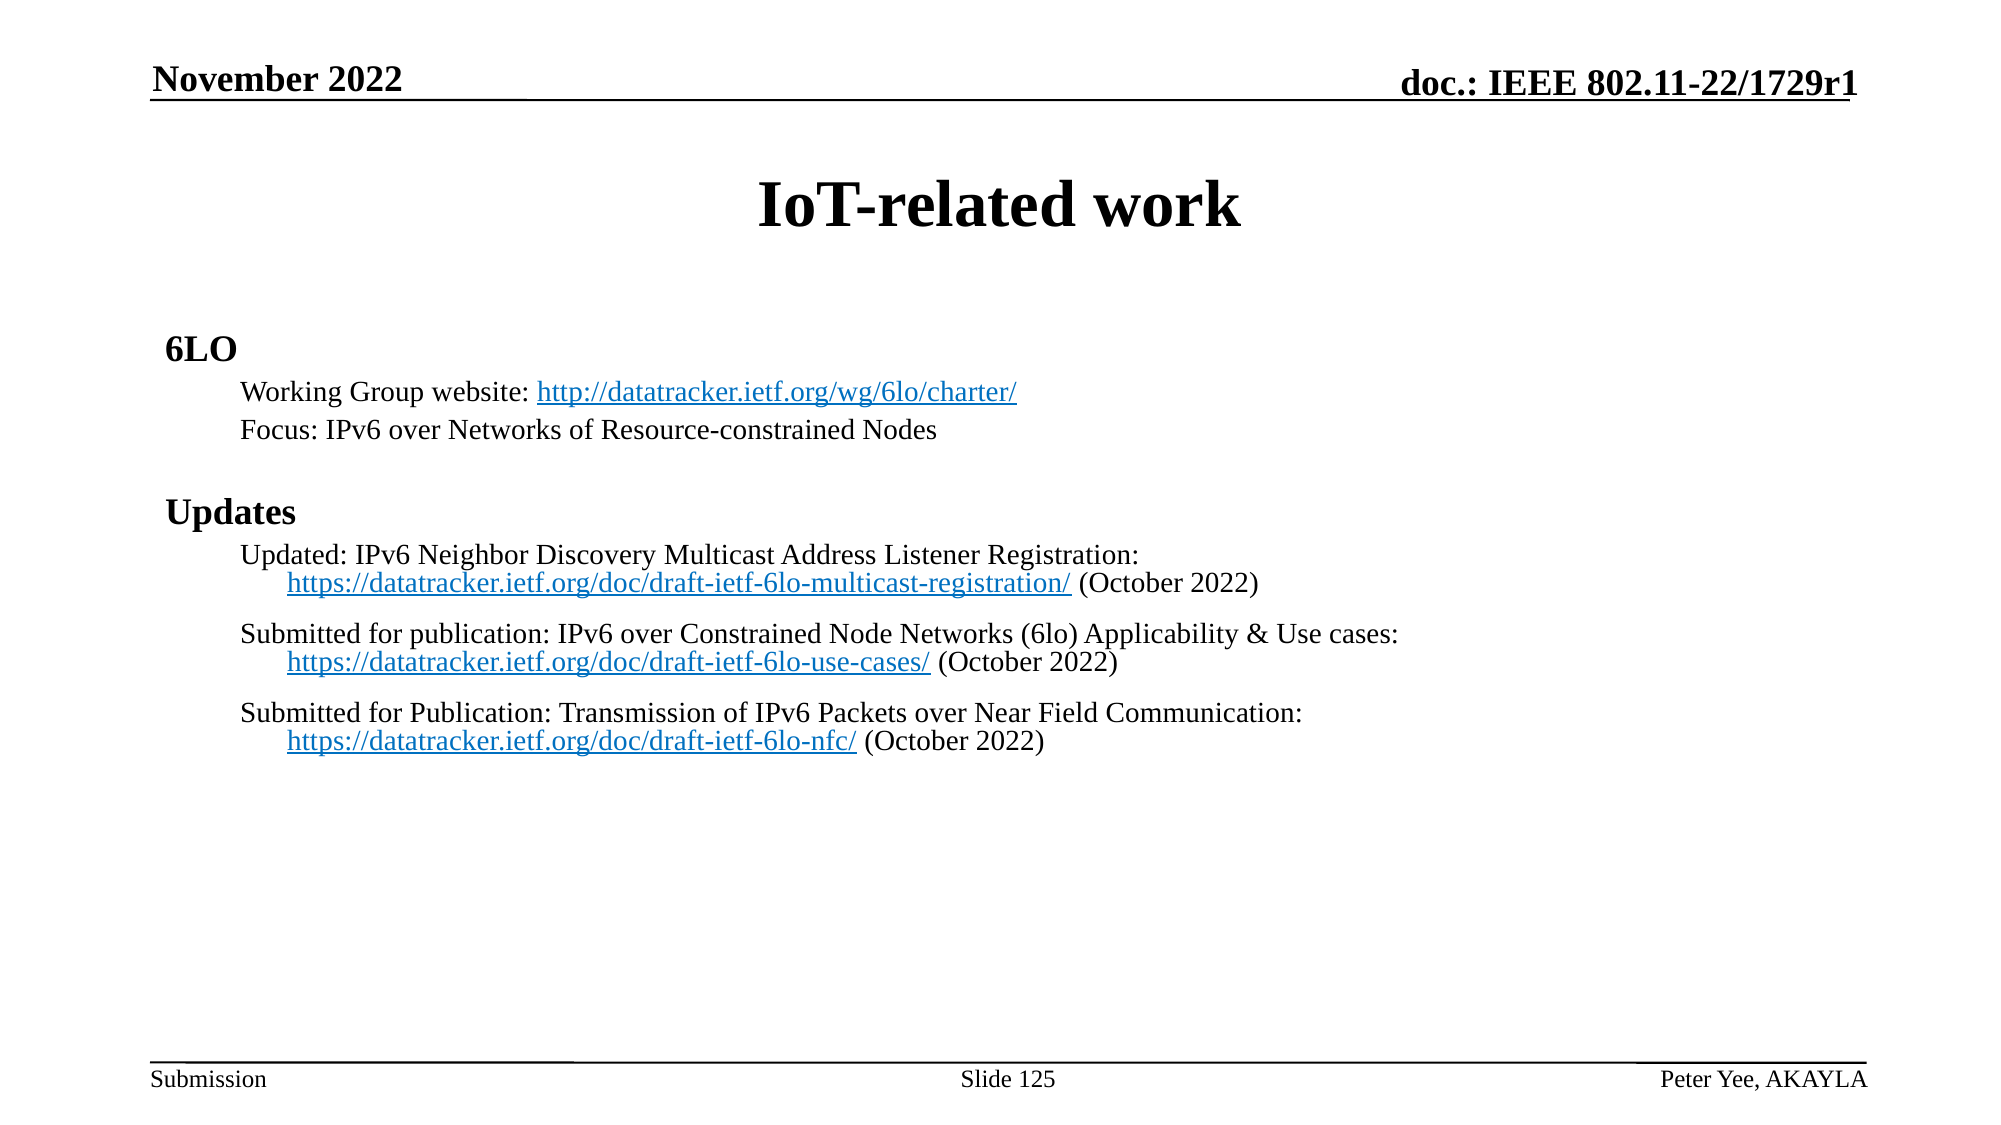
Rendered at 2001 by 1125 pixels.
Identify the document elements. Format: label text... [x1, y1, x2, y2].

footer Peter Yee, AKAYLA [1171, 1061, 1869, 1093]
list 6LO Working Group website: http://datatracker.ietf.org/wg/6lo/charter/ Focus: IPv6 over Networks of Resource-constrained Nodes Updates Updated: IPv6 Neighbor Discovery Multicast Address Listener Registration: https://datatracker.ietf.org/doc/draft-ietf-6lo-multicast-registration/ (October 2022) Submitted for publication: IPv6 over Constrained Node Networks (6lo) Applicability & Use cases: https://datatracker.ietf.org/doc/draft-ietf-6lo-use-cases/ (October 2022) Submitted for Publication: Transmission of IPv6 Packets over Near Field Communication: https://datatracker.ietf.org/doc/draft-ietf-6lo-nfc/ (October 2022) [149, 324, 1850, 1000]
slide_number Slide 125 [950, 1061, 1067, 1123]
title IoT-related work [149, 112, 1850, 288]
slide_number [152, 54, 563, 100]
